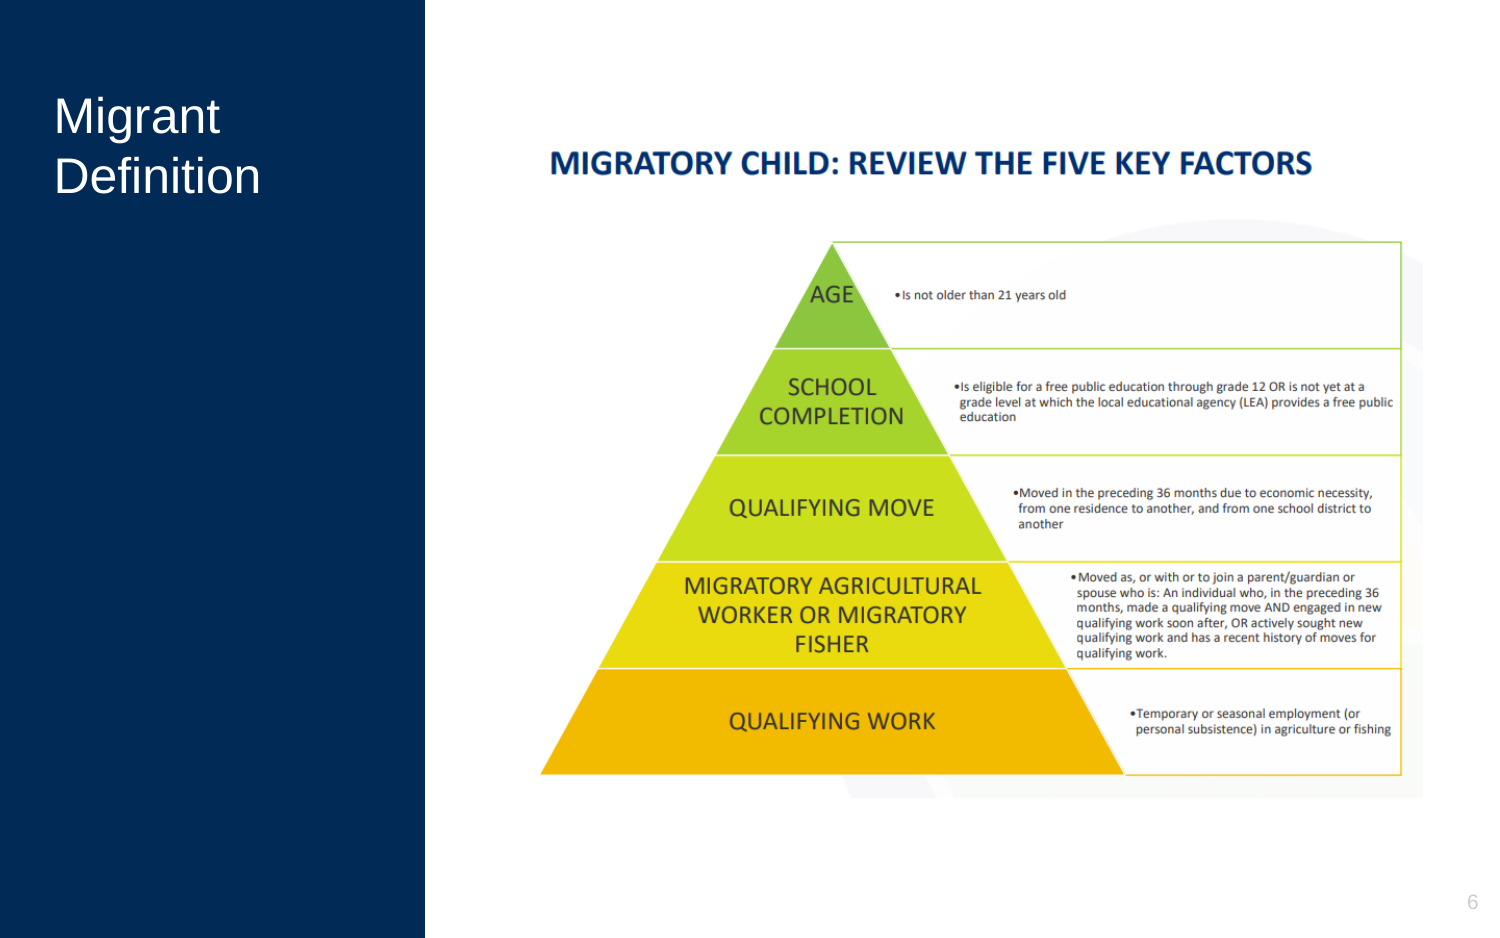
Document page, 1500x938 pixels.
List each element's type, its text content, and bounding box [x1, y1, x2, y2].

title Migrant Definition [38, 68, 375, 870]
picture [537, 139, 1424, 799]
slide_number 6 [1403, 865, 1494, 938]
